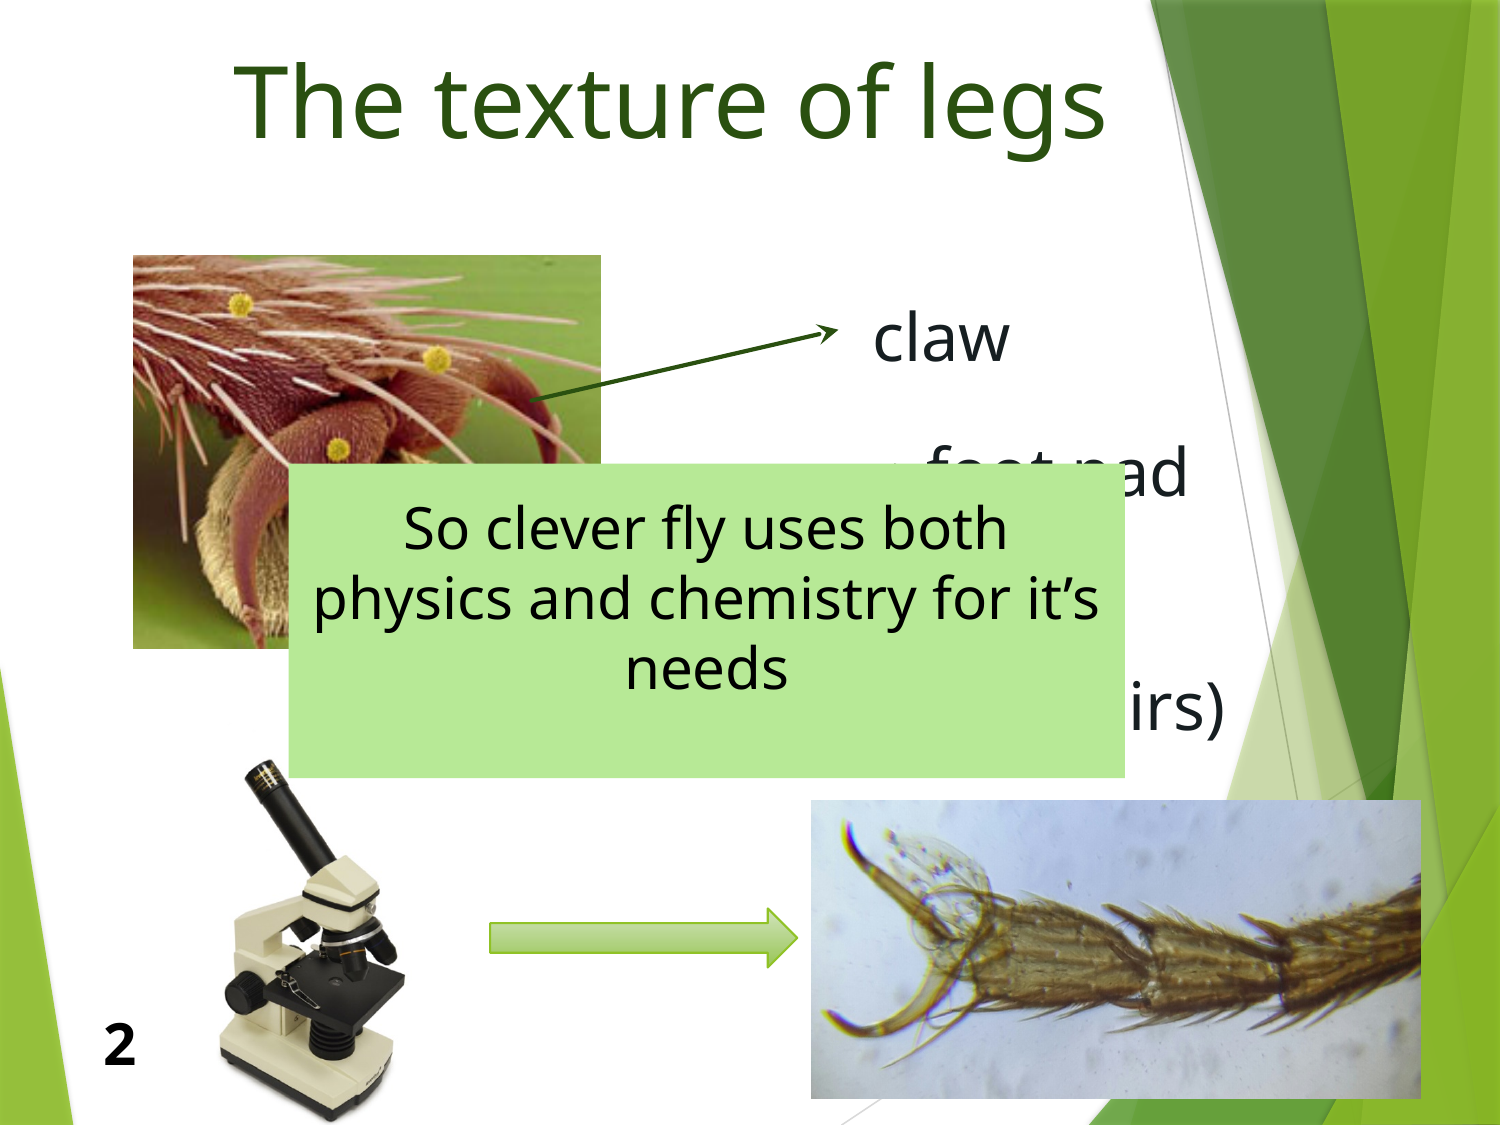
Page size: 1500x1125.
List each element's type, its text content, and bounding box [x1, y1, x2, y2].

picture [151, 718, 462, 1125]
picture [132, 254, 601, 650]
title The texture of legs [218, 30, 1500, 219]
text_box 2 [88, 999, 146, 1085]
text_box setae (tiny hairs) [1125, 576, 1241, 752]
text_box claw [857, 287, 1091, 382]
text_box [366, 615, 876, 698]
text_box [478, 470, 917, 520]
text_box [530, 329, 839, 401]
text_box So clever fly uses both physics and chemistry for it’s needs [288, 463, 1125, 779]
text_box [489, 907, 799, 969]
text_box foot pad [911, 422, 1206, 518]
picture [811, 800, 1421, 1099]
